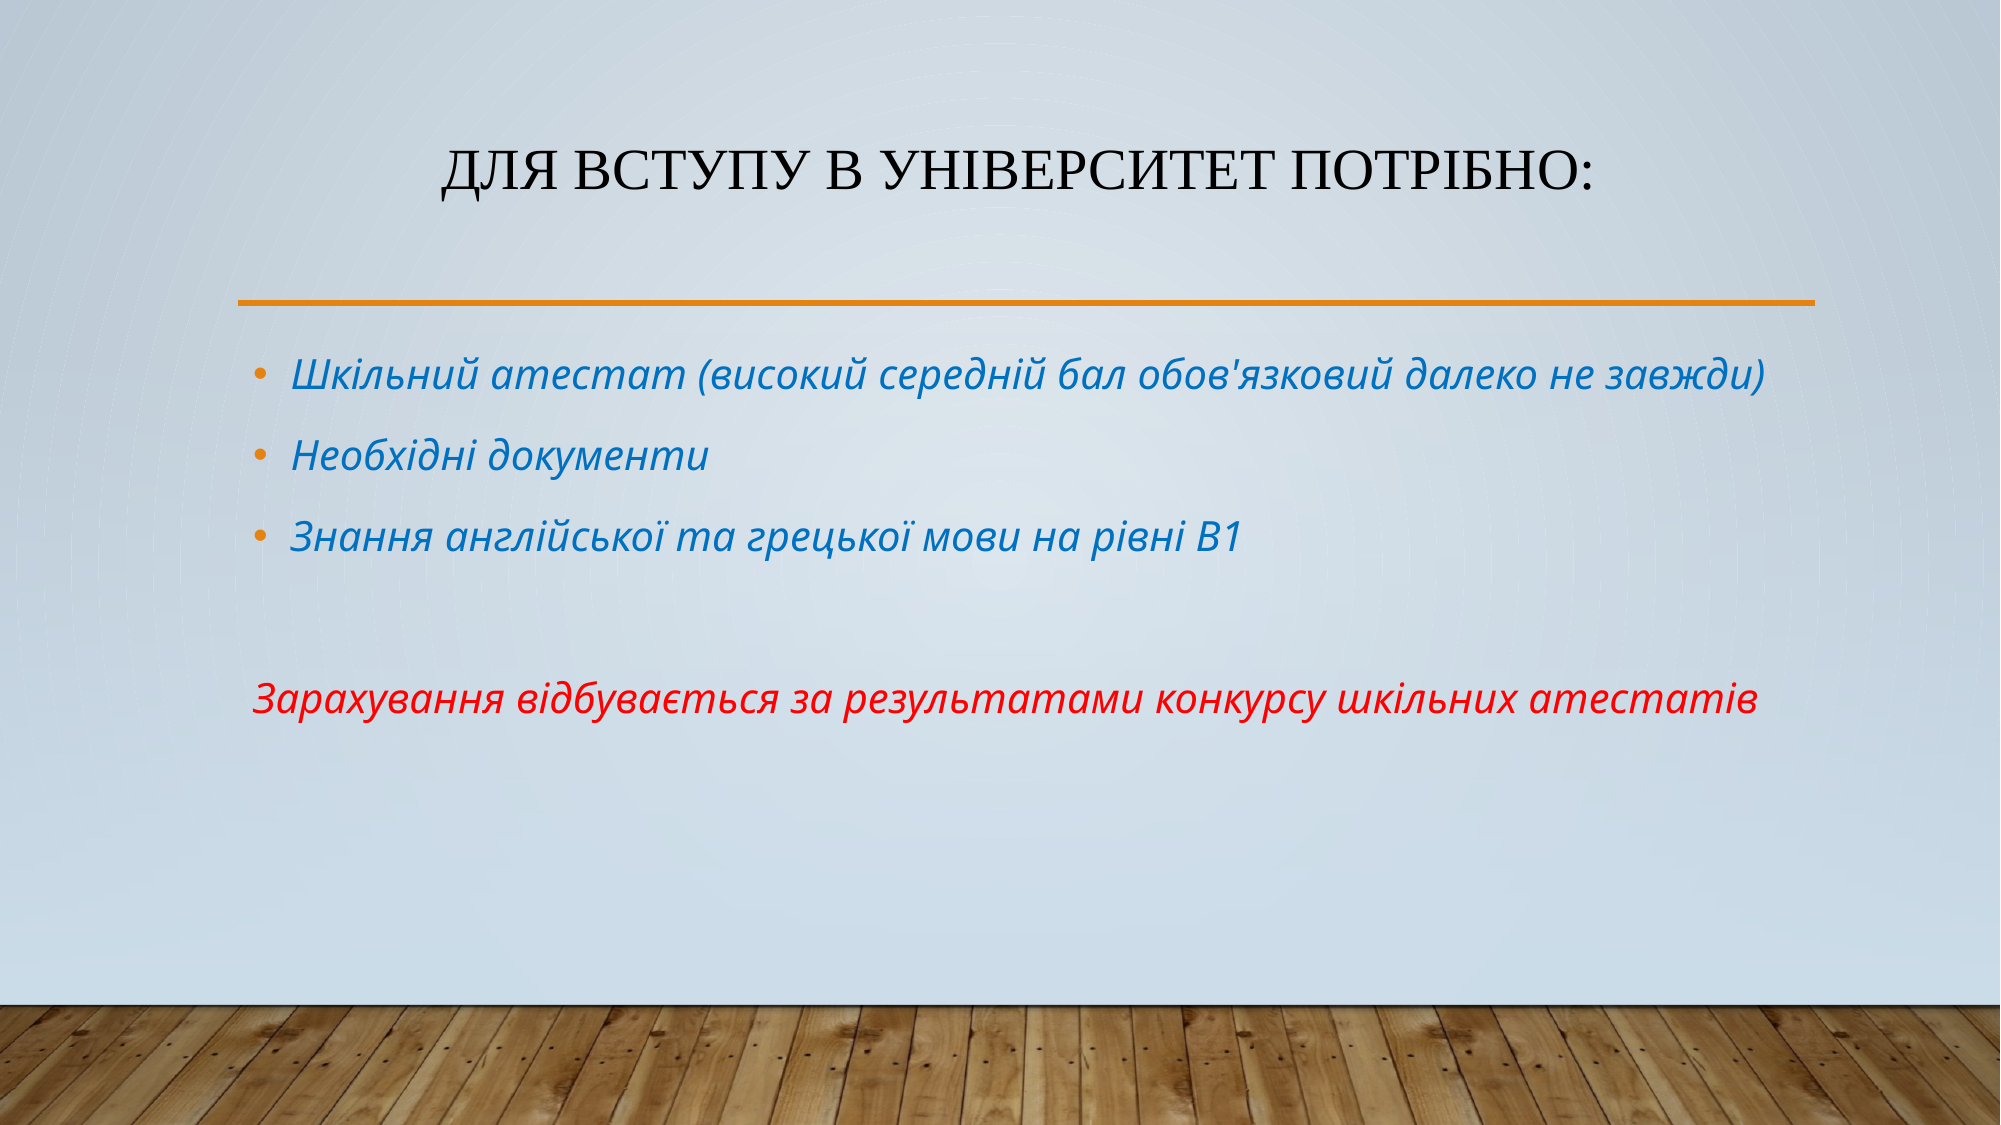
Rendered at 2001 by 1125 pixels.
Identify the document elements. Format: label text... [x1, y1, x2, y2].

title Для вступу в університет потрібно: [238, 131, 1814, 305]
picture [0, 1005, 2000, 1125]
list Шкільний атестат (високий середній бал обов'язковий далеко не завжди) Необхідні документи Знання англійської та грецької мови на рівні В1 Зарахування відбувається за результатами конкурсу шкільних атестатів [238, 330, 1814, 897]
